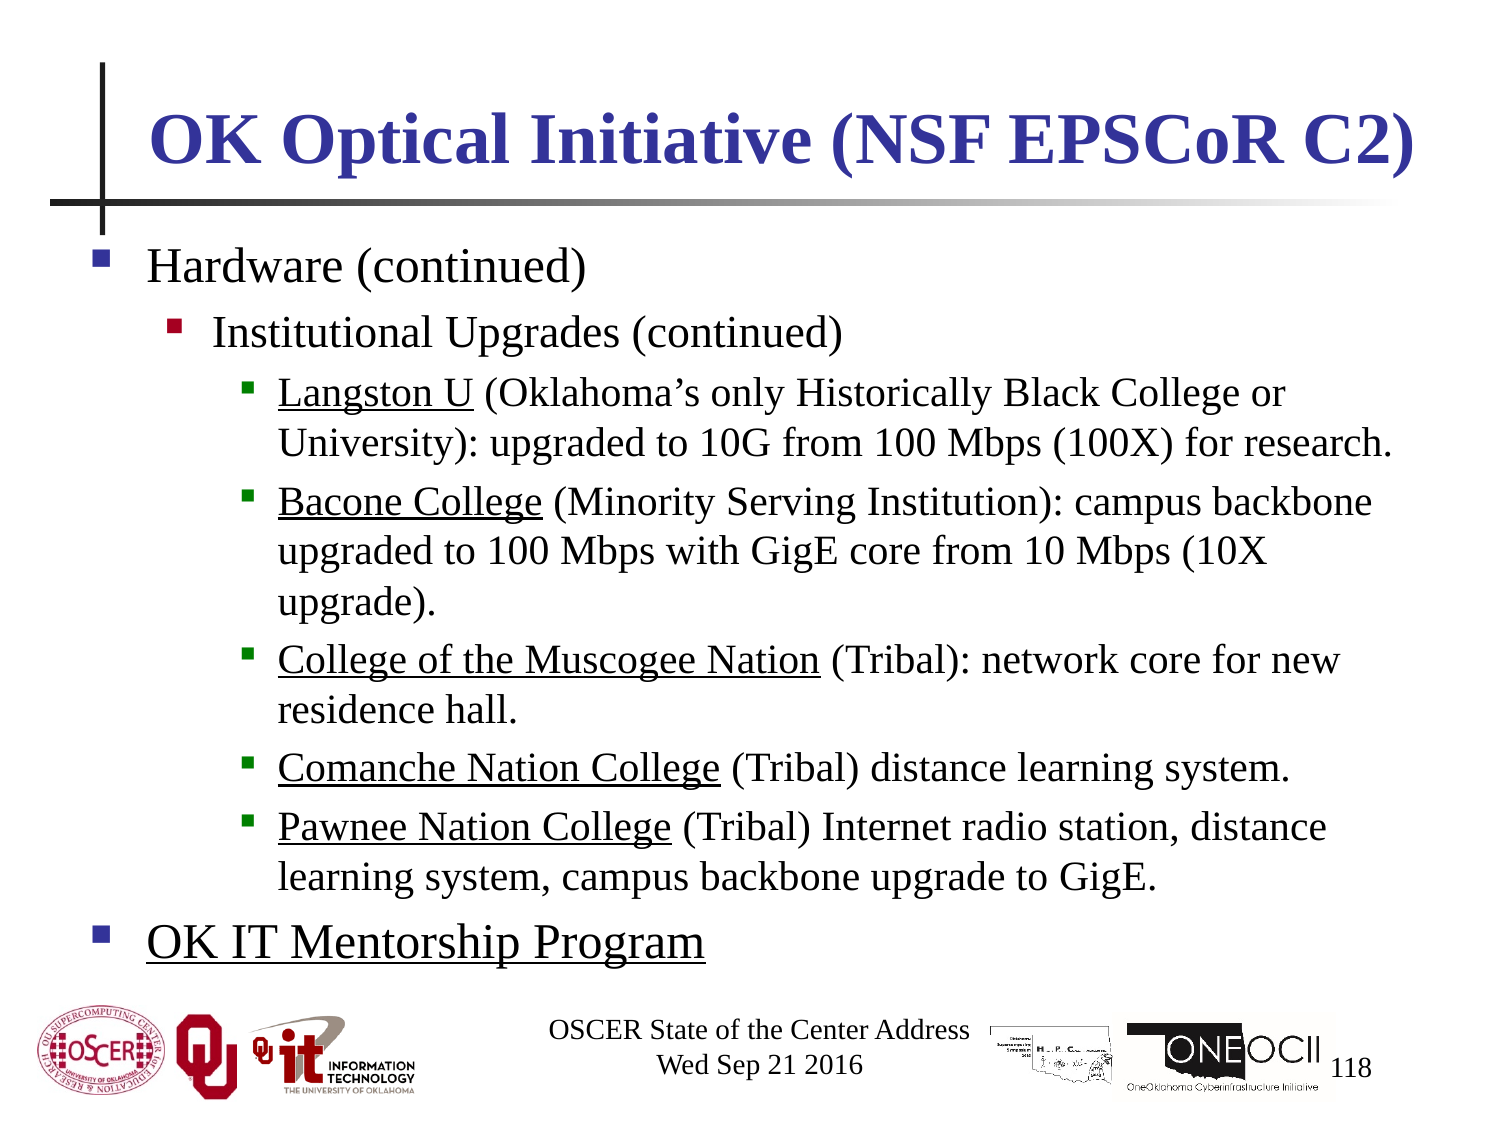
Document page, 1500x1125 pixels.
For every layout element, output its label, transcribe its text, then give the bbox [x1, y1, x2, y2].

picture [174, 1005, 425, 1104]
slide_number 118 [1174, 1015, 1388, 1091]
list Hardware (continued) Institutional Upgrades (continued) Langston U (Oklahoma’s only Historically Black College or University): upgraded to 10G from 100 Mbps (100X) for research. Bacone College (Minority Serving Institution): campus backbone upgraded to 100 Mbps with GigE core from 10 Mbps (10X upgrade). College of the Muscogee Nation (Tribal): network core for new residence hall. Comanche Nation College (Tribal) distance learning system. Pawnee Nation College (Tribal) Internet radio station, distance learning system, campus backbone upgrade to GigE. OK IT Mentorship Program [74, 224, 1426, 988]
picture [1088, 1012, 1336, 1102]
picture [37, 1005, 165, 1095]
footer OSCER State of the Center Address Wed Sep 21 2016 [431, 1012, 1088, 1088]
title OK Optical Initiative (NSF EPSCoR C2) [124, 74, 1442, 187]
